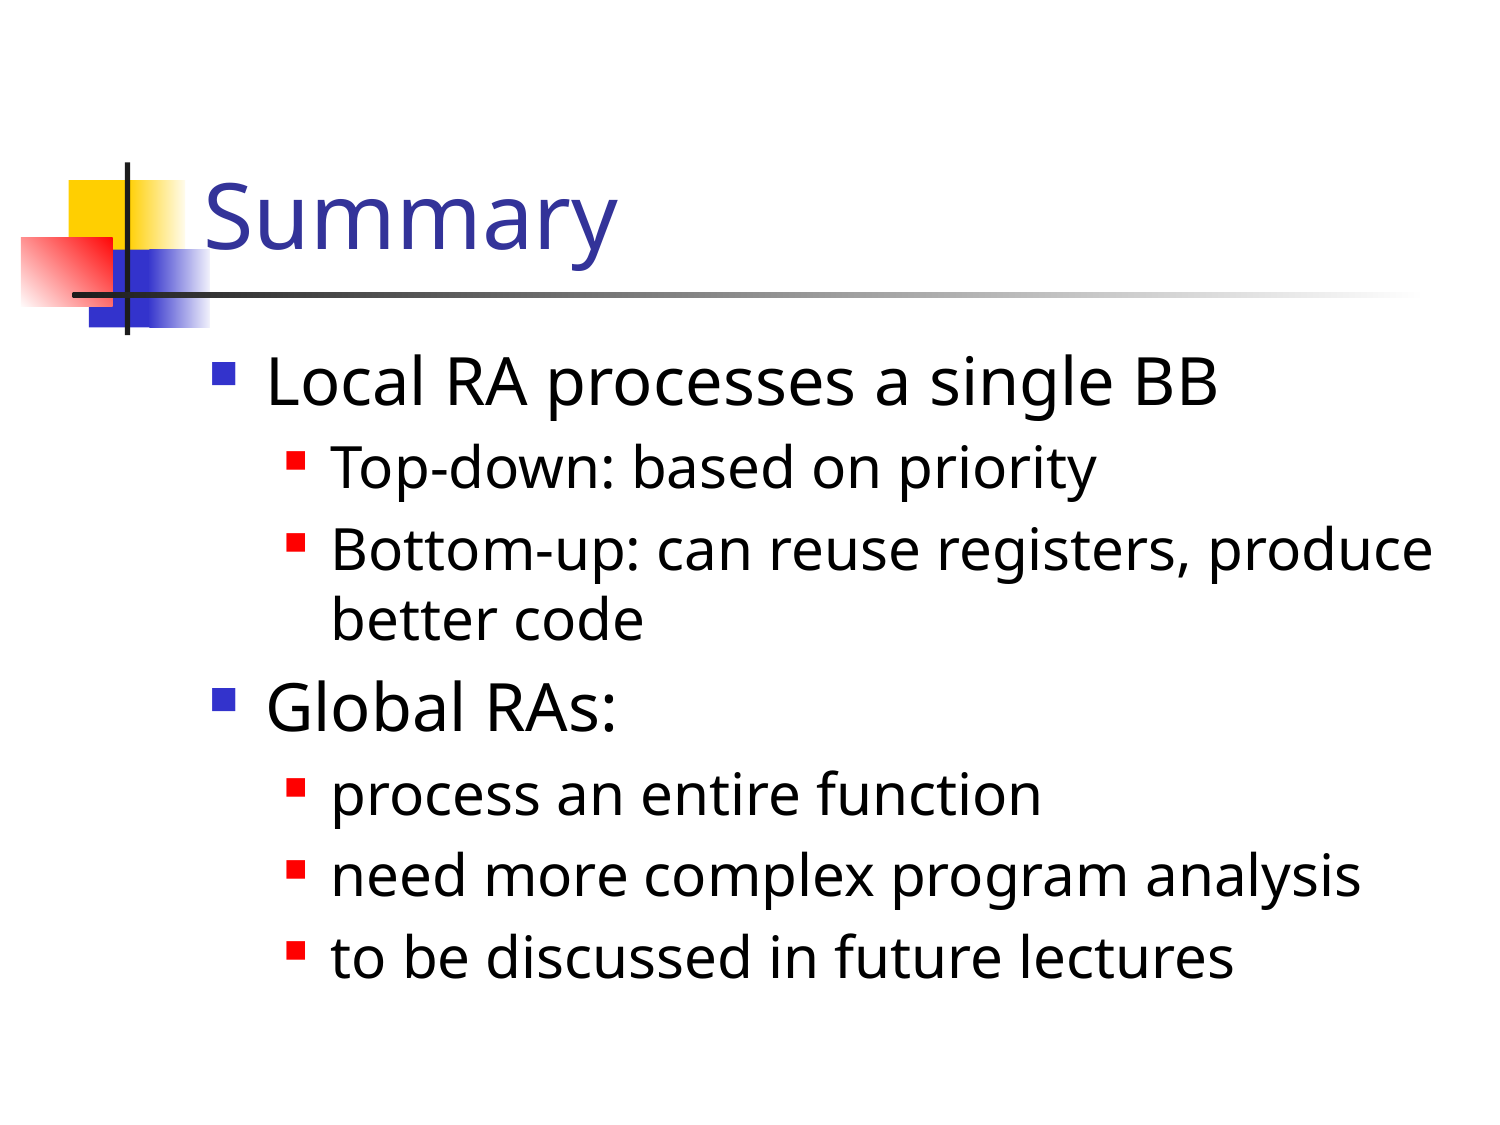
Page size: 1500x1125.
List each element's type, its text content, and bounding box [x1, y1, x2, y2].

title Summary [188, 35, 1468, 275]
list Local RA processes a single BB Top-down: based on priority Bottom-up: can reuse registers, produce better code Global RAs: process an entire function need more complex program analysis to be discussed in future lectures [193, 331, 1469, 1006]
